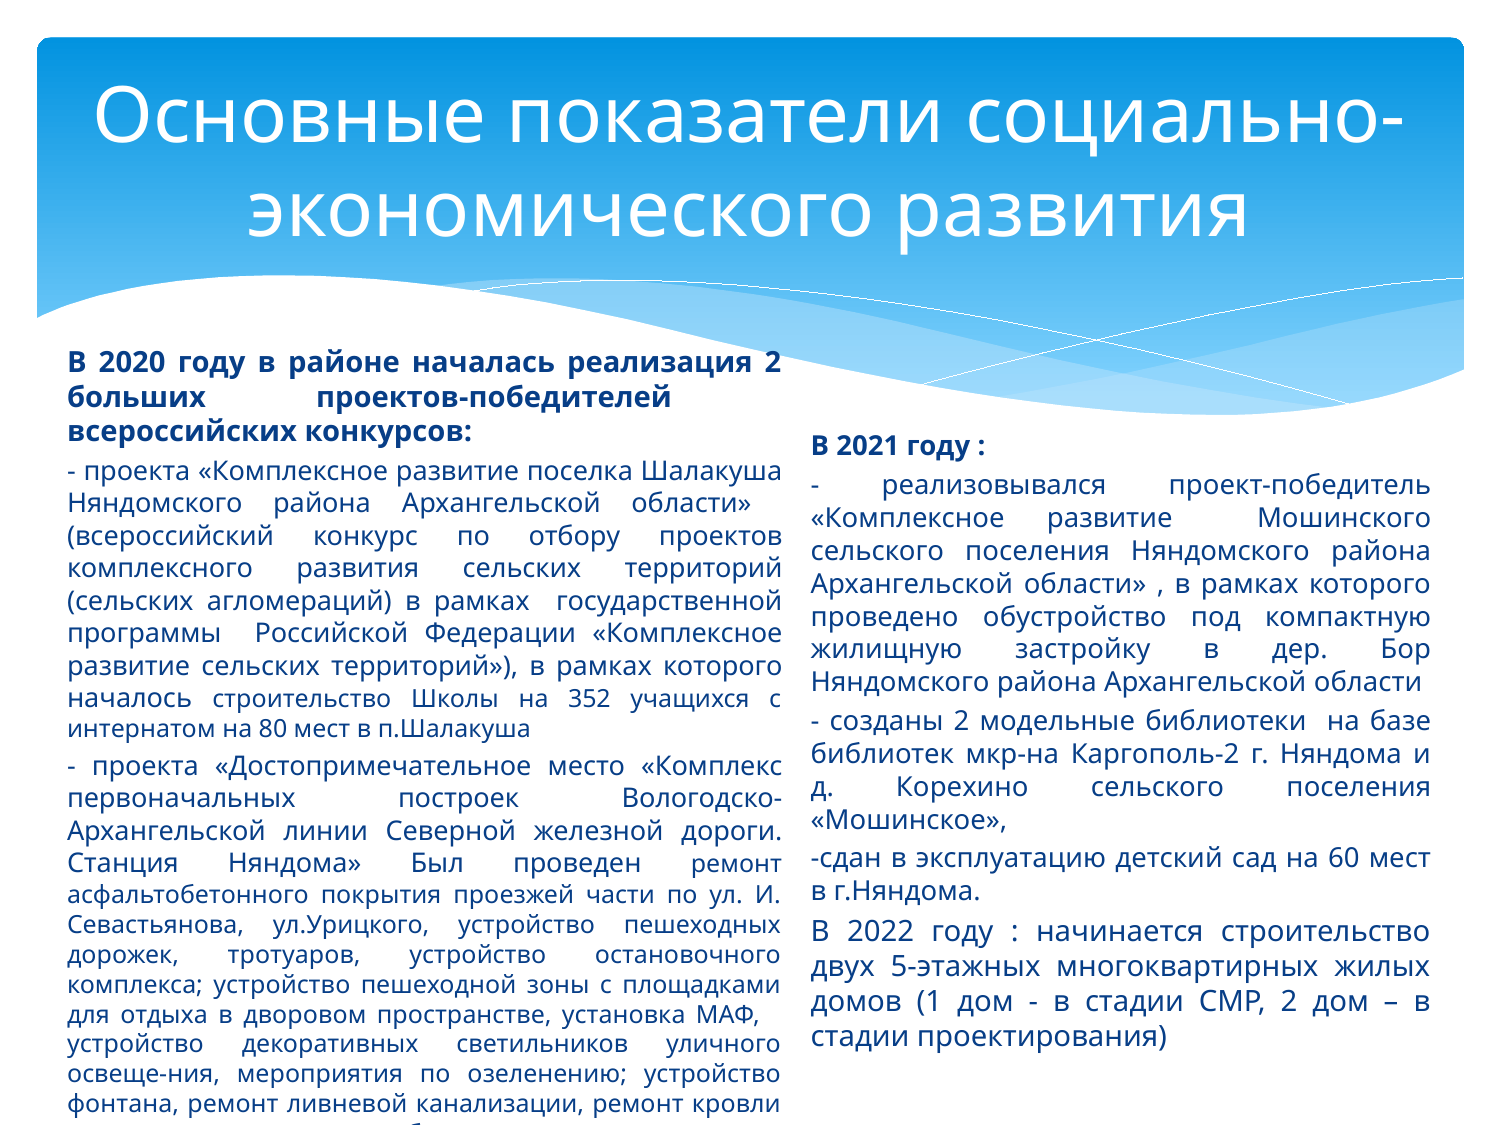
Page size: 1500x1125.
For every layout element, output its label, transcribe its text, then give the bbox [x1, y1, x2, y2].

list В 2021 году : - реализовывался проект-победитель «Комплексное развитие Мошинского сельского поселения Няндомского района Архангельской области» , в рамках которого проведено обустройство под компактную жилищную застройку в дер. Бор Няндомского района Архангельской области - созданы 2 модельные библиотеки на базе библиотек мкр-на Каргополь-2 г. Няндома и д. Корехино сельского поселения «Мошинское», -сдан в эксплуатацию детский сад на 60 мест в г.Няндома. В 2022 году : начинается строительство двух 5-этажных многоквартирных жилых домов (1 дом - в стадии СМР, 2 дом – в стадии проектирования) [795, 420, 1447, 1070]
list В 2020 году в районе началась реализация 2 больших проектов-победителей всероссийских конкурсов: - проекта «Комплексное развитие поселка Шалакуша Няндомского района Архангельской области» (всероссийский конкурс по отбору проектов комплексного развития сельских территорий (сельских агломераций) в рамках государственной программы Российской Федерации «Комплексное развитие сельских территорий»), в рамках которого началось строительство Школы на 352 учащихся с интернатом на 80 мест в п.Шалакуша - проекта «Достопримечательное место «Комплекс первоначальных построек Вологодско-Архангельской линии Северной железной дороги. Станция Няндома» Был проведен ремонт асфальтобетонного покрытия проезжей части по ул. И. Севастьянова, ул.Урицкого, устройство пешеходных дорожек, тротуаров, устройство остановочного комплекса; устройство пешеходной зоны с площадками для отдыха в дворовом пространстве, установка МАФ, устройство декоративных светильников уличного освеще-ния, мероприятия по озеленению; устройство фонтана, ремонт ливневой канализации, ремонт кровли и наружные отделочные работы жилых домов. [52, 335, 798, 1123]
title Основные показатели социально-экономического развития [75, 55, 1425, 261]
